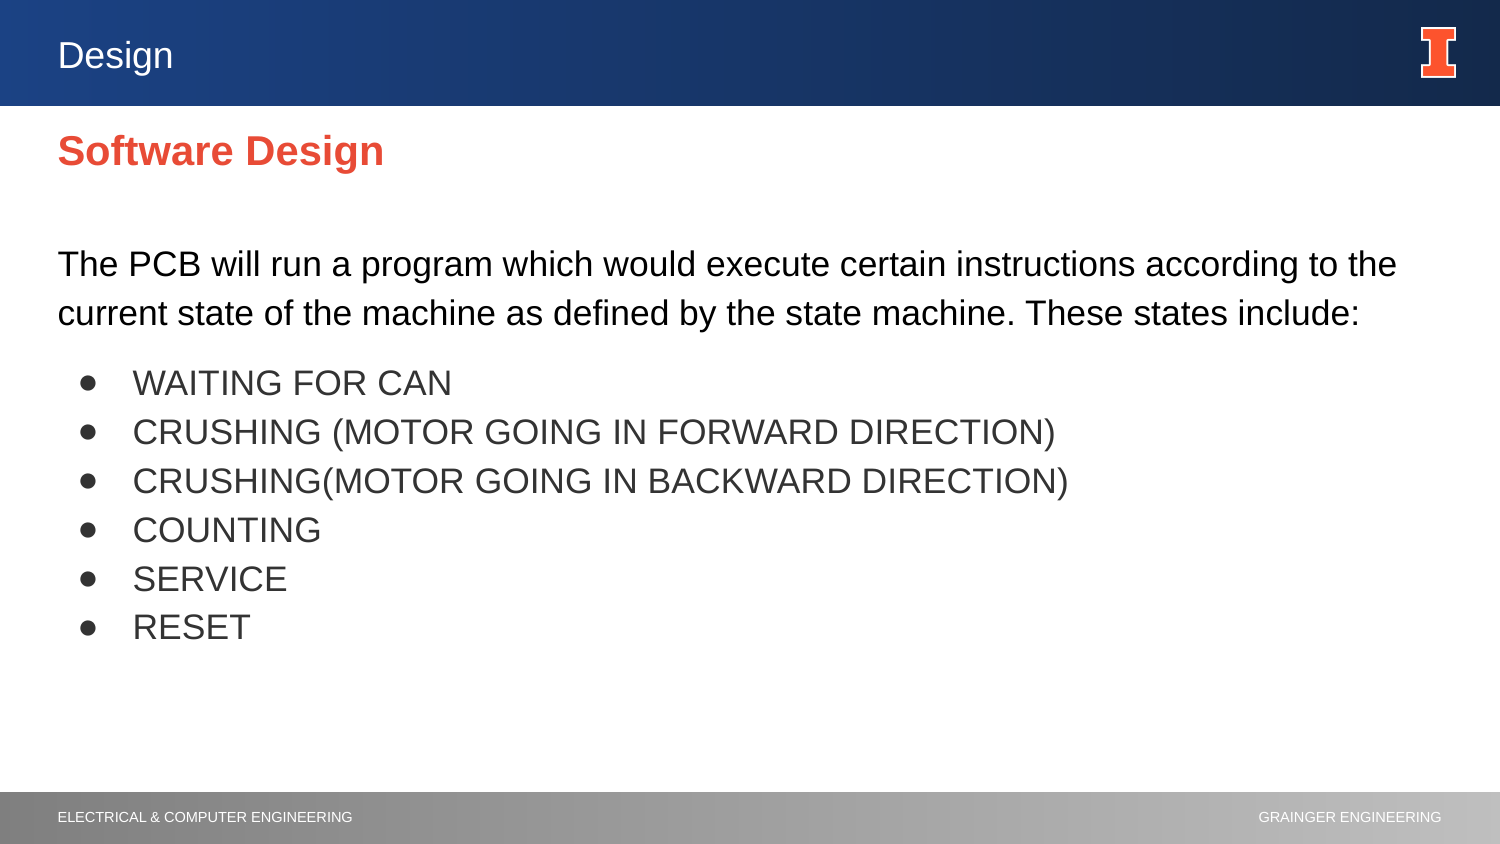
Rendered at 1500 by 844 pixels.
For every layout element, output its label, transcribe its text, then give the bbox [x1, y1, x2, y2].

text_box [0, 0, 1500, 106]
list Software Design The PCB will run a program which would execute certain instructions according to the current state of the machine as defined by the state machine. These states include: WAITING FOR CAN CRUSHING (MOTOR GOING IN FORWARD DIRECTION) CRUSHING(MOTOR GOING IN BACKWARD DIRECTION) COUNTING SERVICE RESET [46, 118, 1422, 758]
text_box Design [46, 25, 1389, 82]
picture [1421, 27, 1456, 78]
text_box [0, 792, 1500, 844]
text_box GRAINGER ENGINEERING [1148, 802, 1453, 832]
text_box ELECTRICAL & COMPUTER ENGINEERING [46, 802, 1030, 832]
